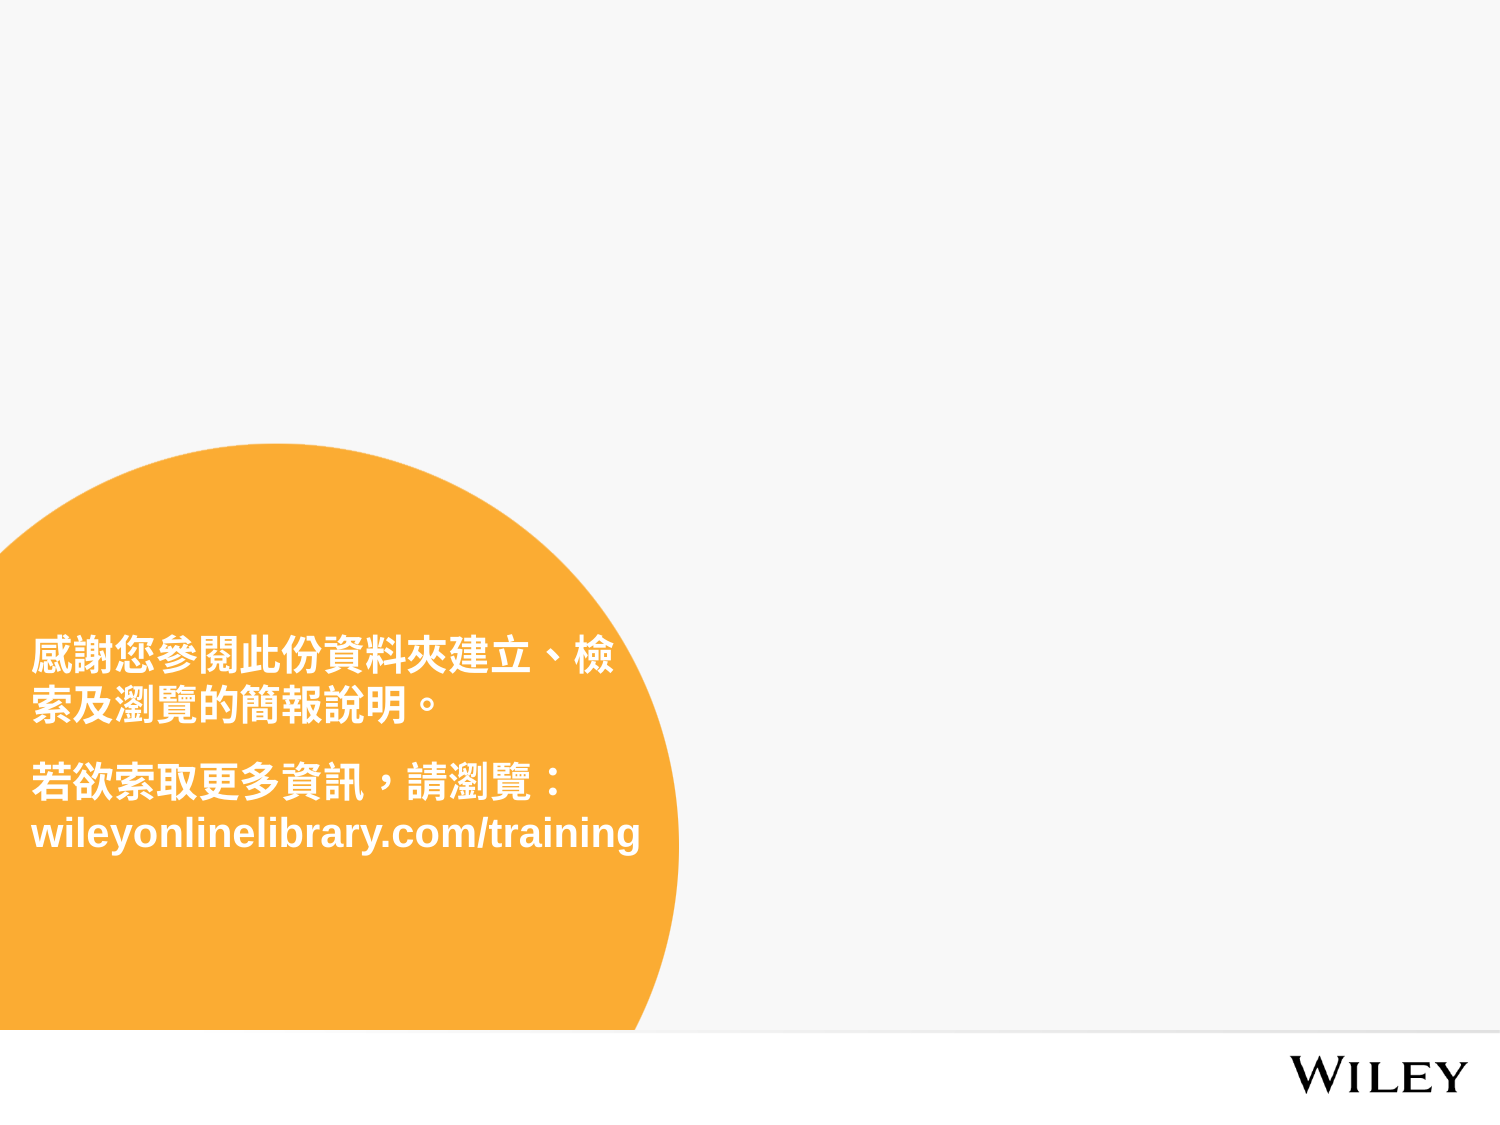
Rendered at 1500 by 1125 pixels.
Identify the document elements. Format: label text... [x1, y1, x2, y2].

list 感謝您參閱此份資料夾建立、檢索及瀏覽的簡報說明。 若欲索取更多資訊，請瀏覽：wileyonlinelibrary.com/training [16, 621, 658, 1006]
picture [0, 0, 1500, 1125]
